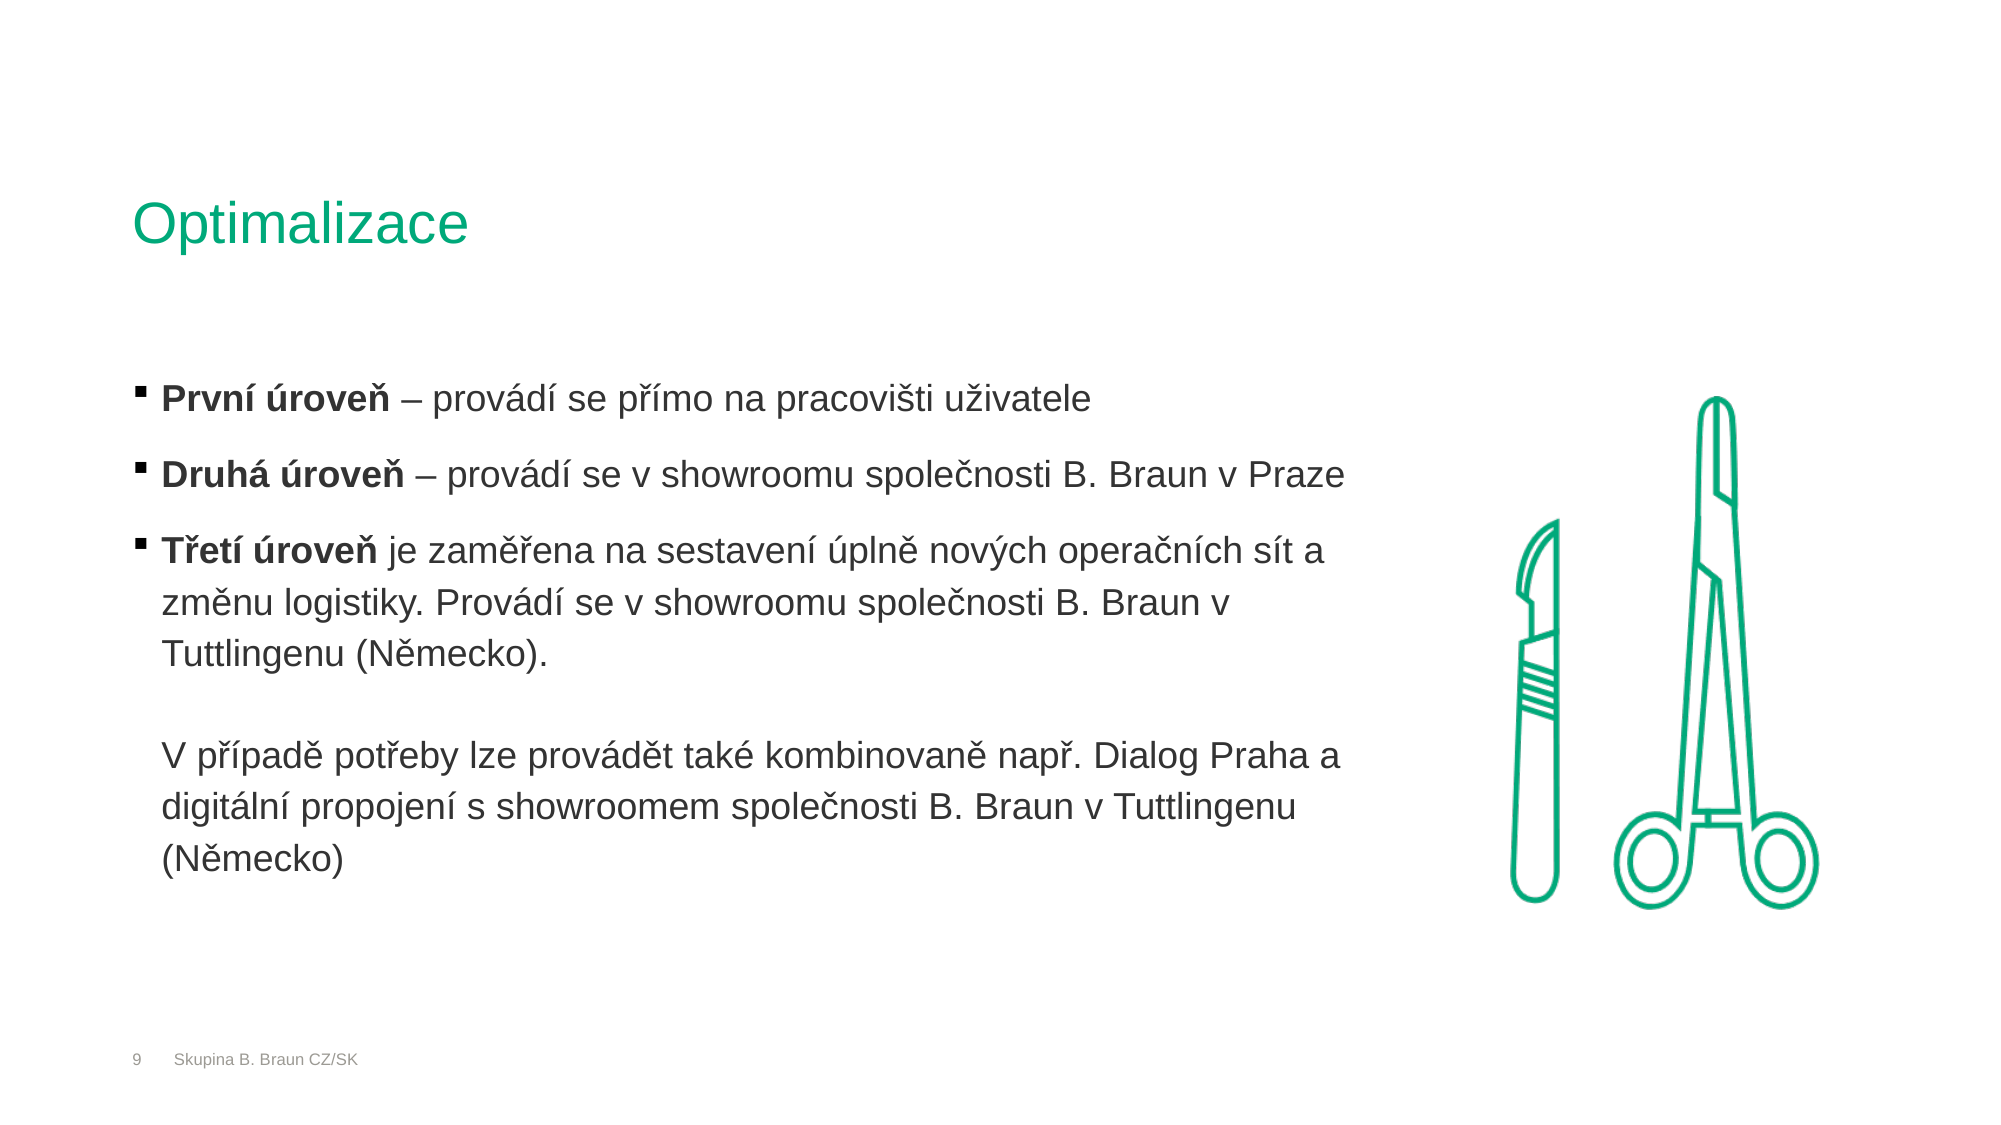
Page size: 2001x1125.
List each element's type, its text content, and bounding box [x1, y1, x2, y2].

title Optimalizace [132, 113, 1904, 256]
picture [1201, 320, 2000, 1045]
list První úroveň – provádí se přímo na pracovišti uživatele Druhá úroveň – provádí se v showroomu společnosti B. Braun v Praze Třetí úroveň je zaměřena na sestavení úplně nových operačních sít a změnu logistiky. Provádí se v showroomu společnosti B. Braun v Tuttlingenu (Německo). V případě potřeby lze provádět také kombinovaně např. Dialog Praha a digitální propojení s showroomem společnosti B. Braun v Tuttlingenu (Německo) [132, 367, 1367, 1012]
